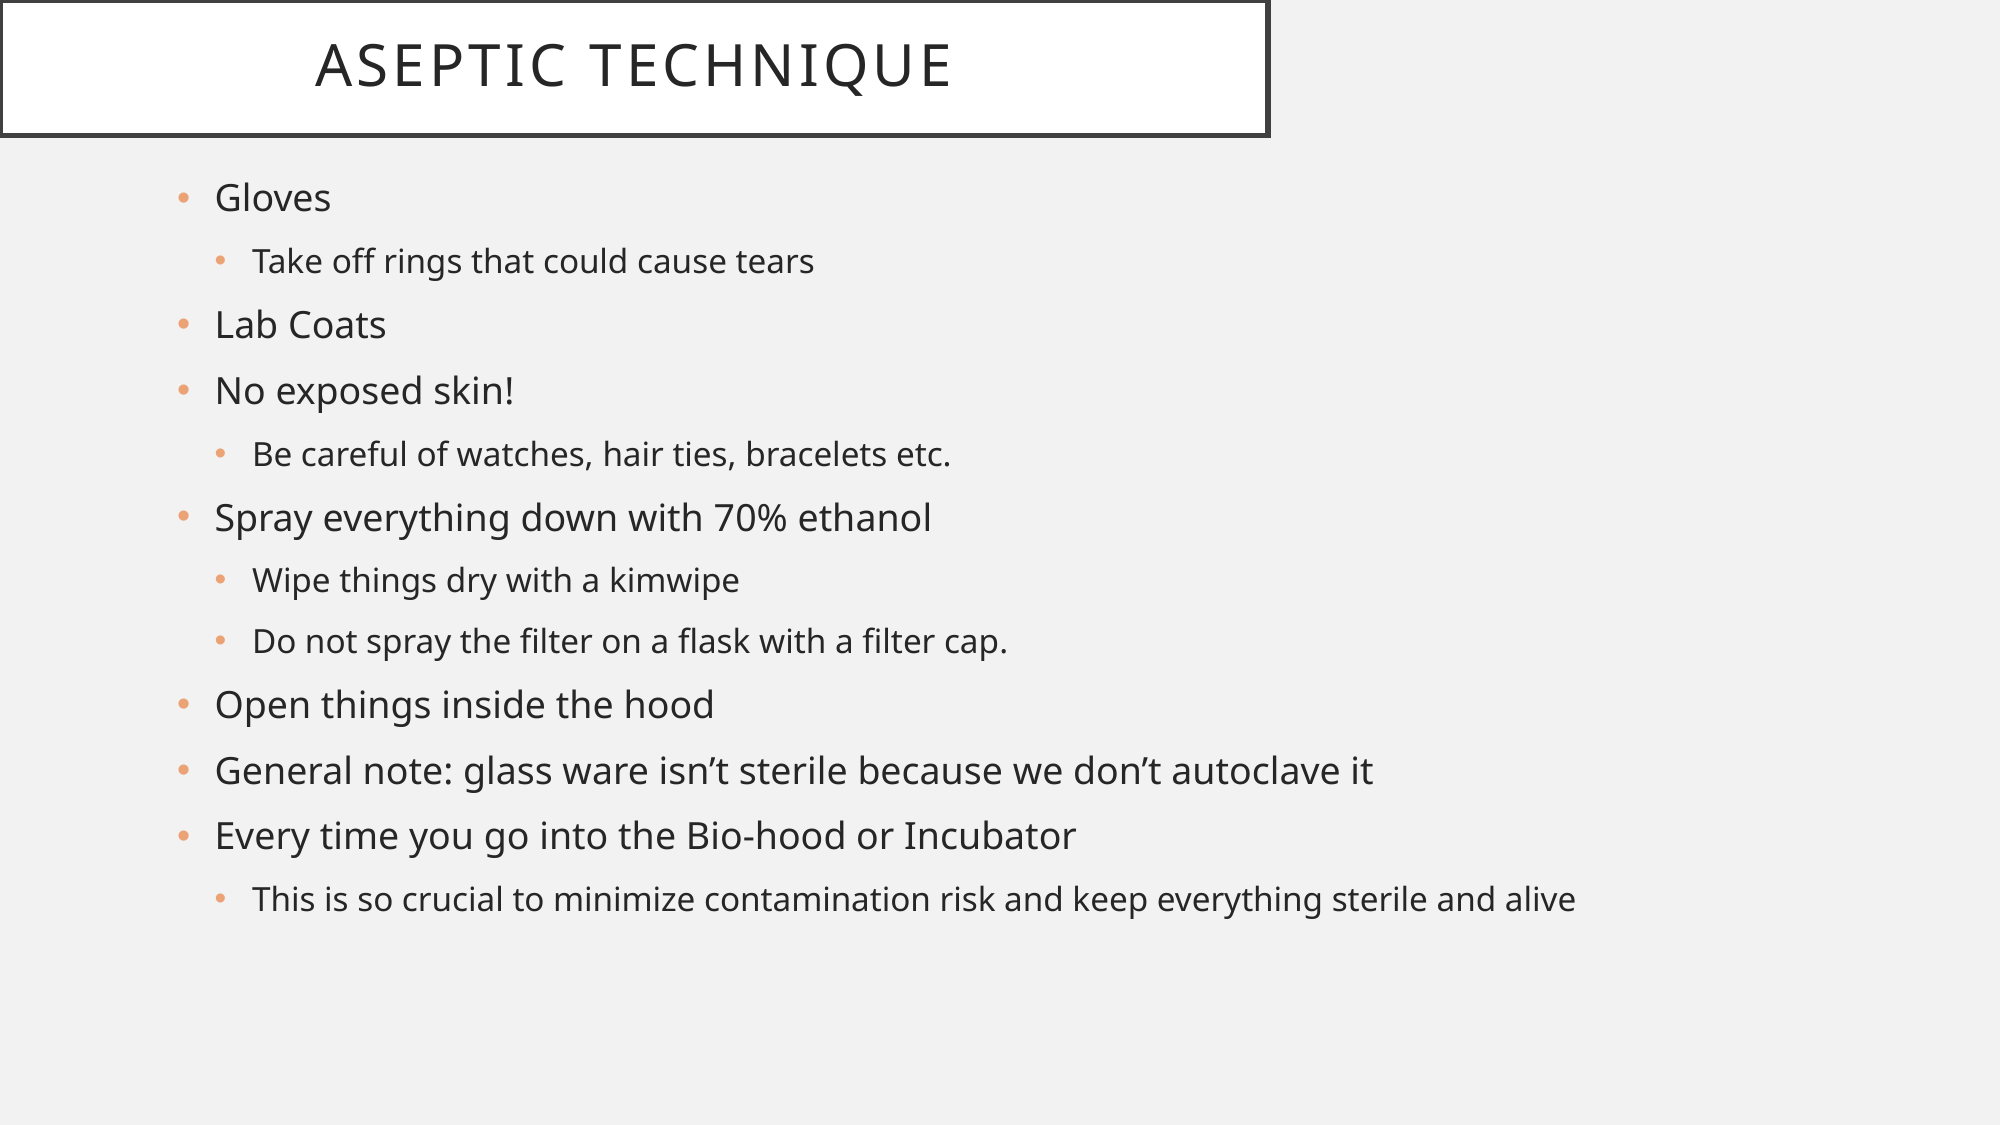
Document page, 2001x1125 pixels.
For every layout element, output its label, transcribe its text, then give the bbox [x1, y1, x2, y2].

title Aseptic technique [0, 0, 1271, 138]
list Gloves Take off rings that could cause tears Lab Coats No exposed skin! Be careful of watches, hair ties, bracelets etc. Spray everything down with 70% ethanol Wipe things dry with a kimwipe Do not spray the filter on a flask with a filter cap. Open things inside the hood General note: glass ware isn’t sterile because we don’t autoclave it Every time you go into the Bio-hood or Incubator This is so crucial to minimize contamination risk and keep everything sterile and alive [162, 166, 1963, 1106]
